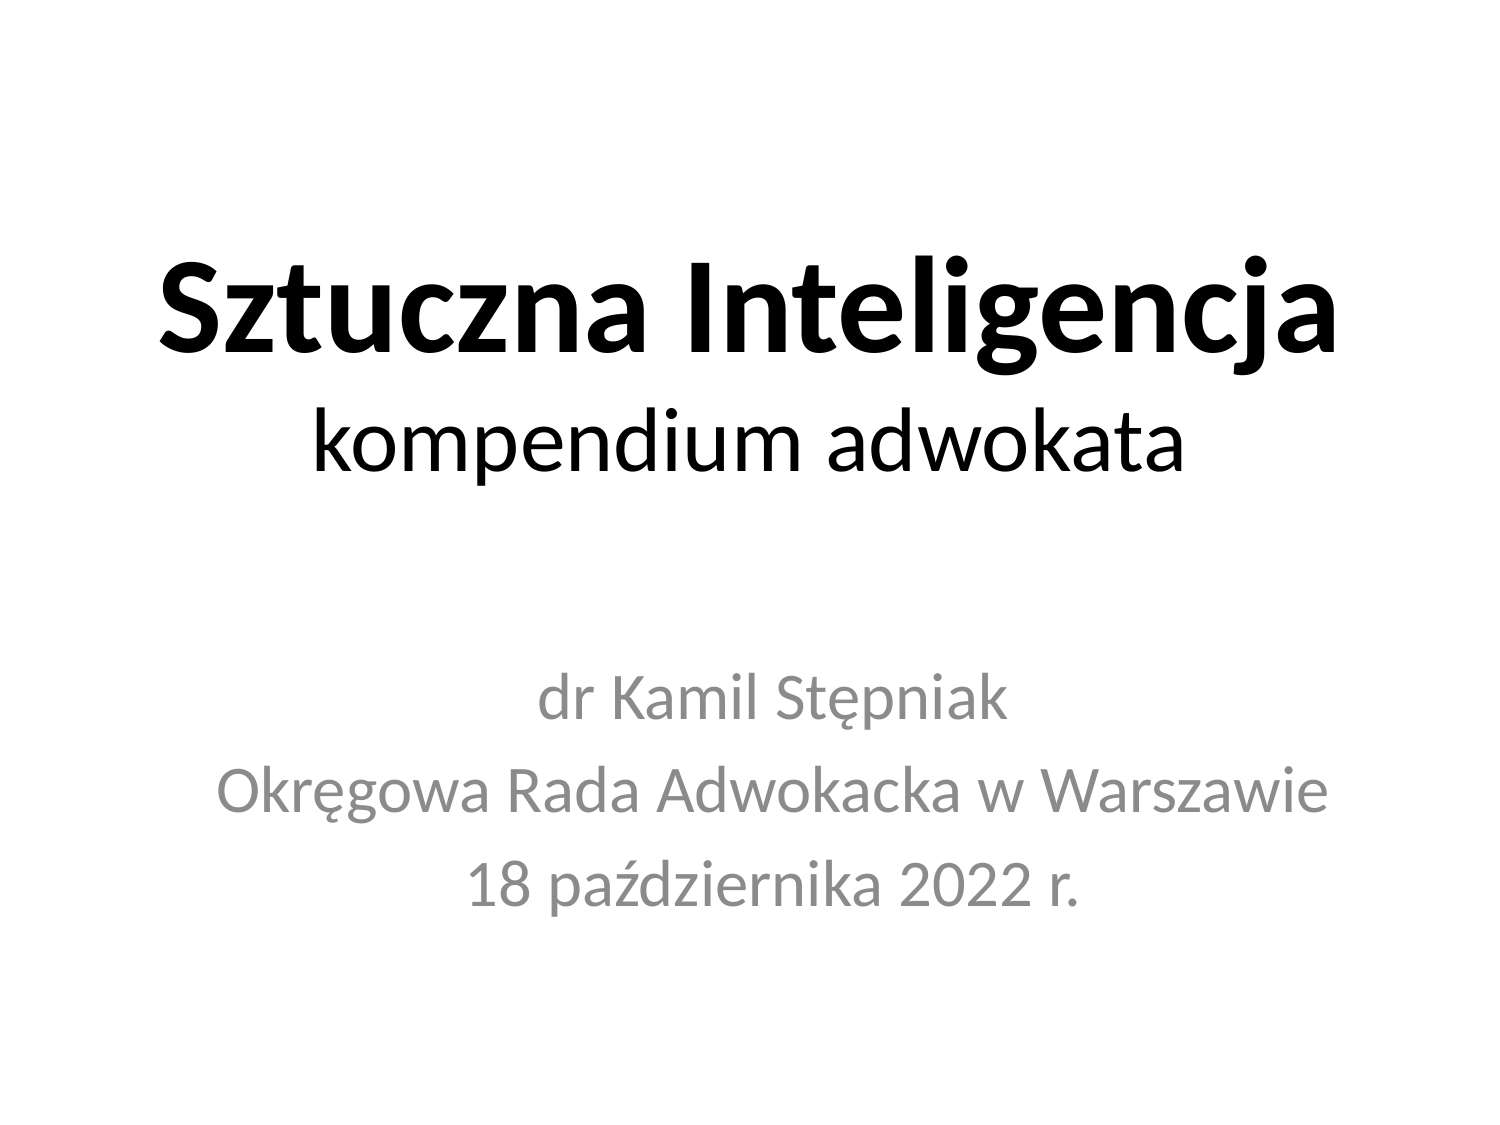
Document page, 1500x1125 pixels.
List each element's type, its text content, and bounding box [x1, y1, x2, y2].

title Sztuczna Inteligencja kompendium adwokata [112, 113, 1388, 591]
subtitle dr Kamil Stępniak Okręgowa Rada Adwokacka w Warszawie 18 października 2022 r. [135, 645, 1411, 933]
